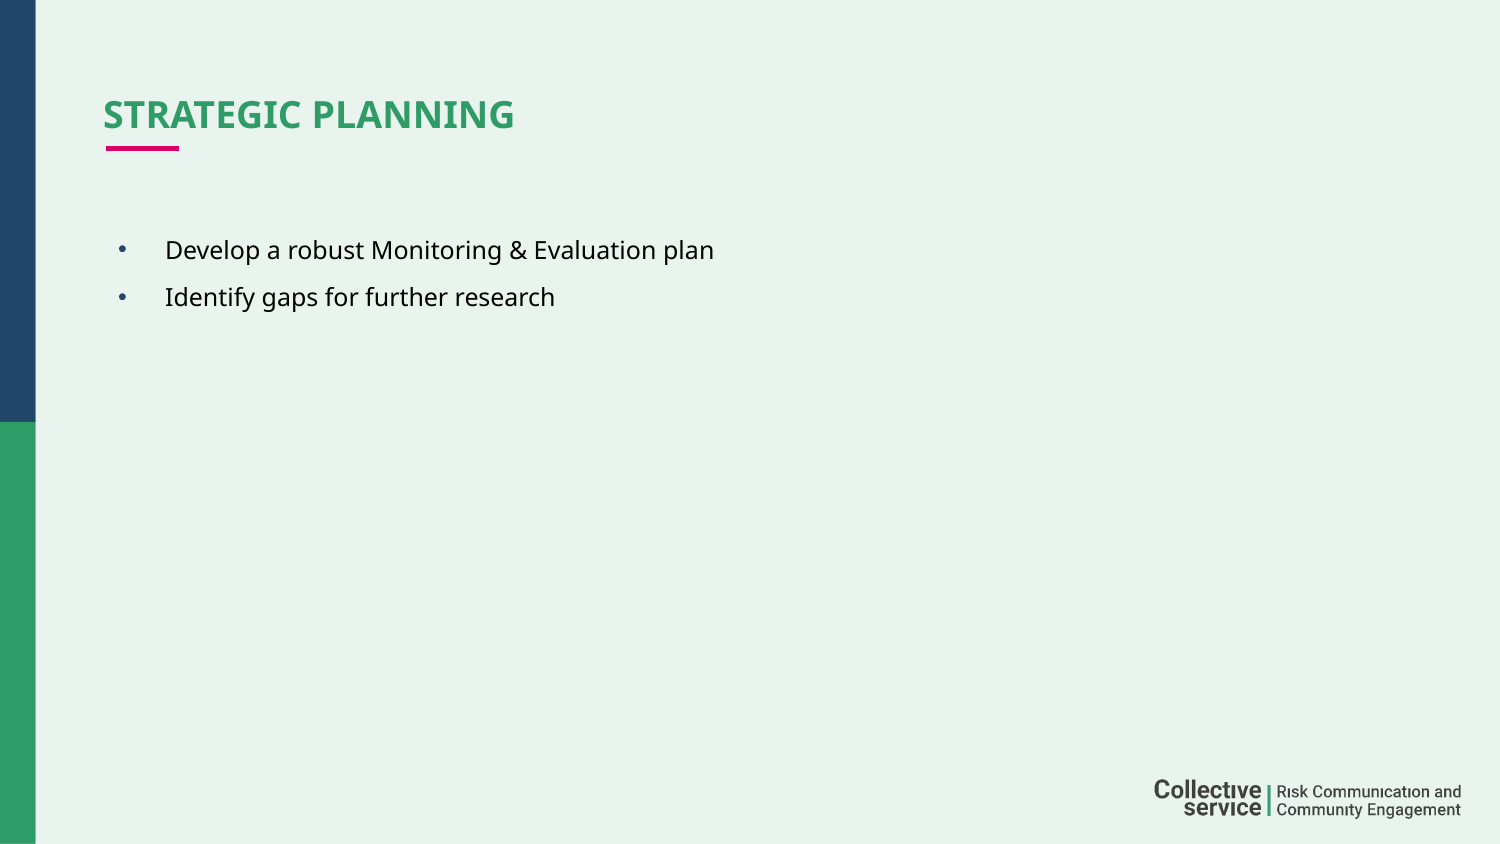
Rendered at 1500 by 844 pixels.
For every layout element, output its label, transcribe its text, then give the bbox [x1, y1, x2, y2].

title STRATEGIC PLANNING [103, 88, 1397, 145]
text_box [0, 421, 36, 844]
list Develop a robust Monitoring & Evaluation plan Identify gaps for further research [103, 224, 1199, 760]
picture [1139, 774, 1470, 826]
text_box [0, 0, 36, 421]
